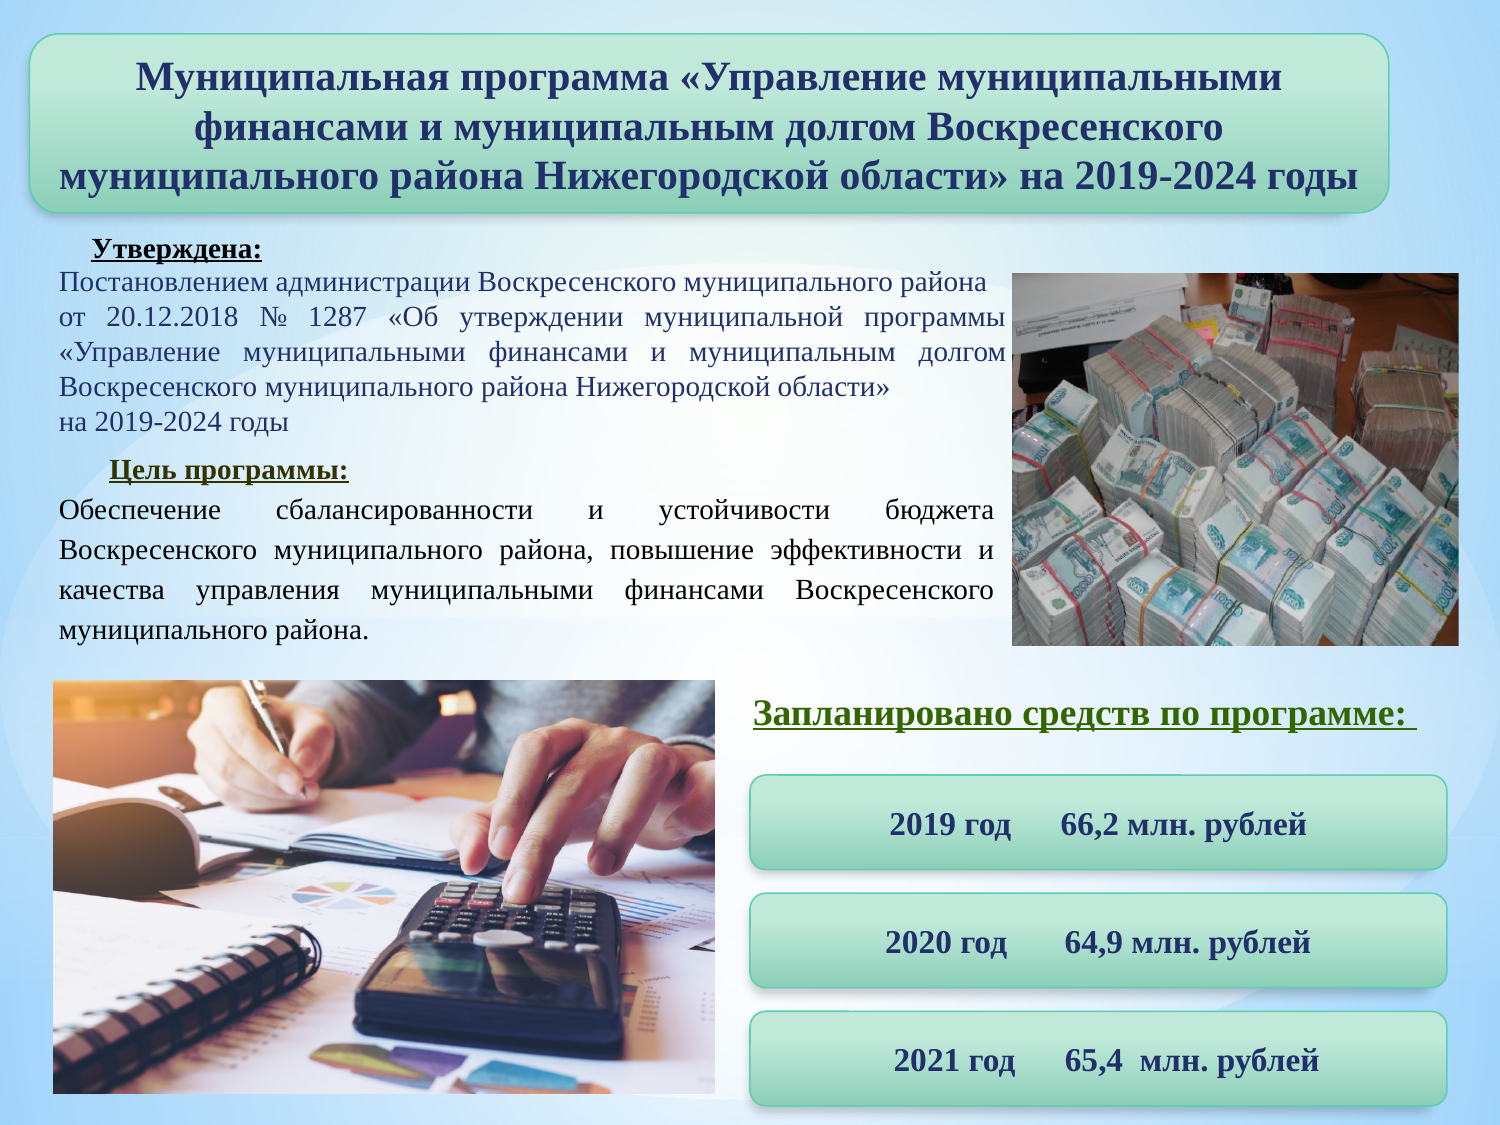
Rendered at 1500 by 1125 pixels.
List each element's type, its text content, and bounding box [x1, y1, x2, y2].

picture [52, 680, 715, 1095]
text_box Муниципальная программа «Управление муниципальными финансами и муниципальным долгом Воскресенского муниципального района Нижегородской области» на 2019-2024 годы [28, 33, 1390, 214]
text_box Постановлением администрации Воскресенского муниципального района от 20.12.2018 № 1287 «Об утверждении муниципальной программы «Управление муниципальными финансами и муниципальным долгом Воскресенского муниципального района Нижегородской области» на 2019-2024 годы [43, 255, 1022, 442]
text_box 2021 год 65,4 млн. рублей [749, 1010, 1448, 1107]
text_box Запланировано средств по программе: [738, 680, 1436, 741]
picture [1009, 273, 1459, 646]
text_box 2020 год 64,9 млн. рублей [749, 892, 1448, 989]
text_box Цель программы: Обеспечение сбалансированности и устойчивости бюджета Воскресенского муниципального района, повышение эффективности и качества управления муниципальными финансами Воскресенского муниципального района. [43, 442, 1010, 709]
text_box 2019 год 66,2 млн. рублей [749, 774, 1448, 871]
text_box Утверждена: [76, 223, 297, 255]
